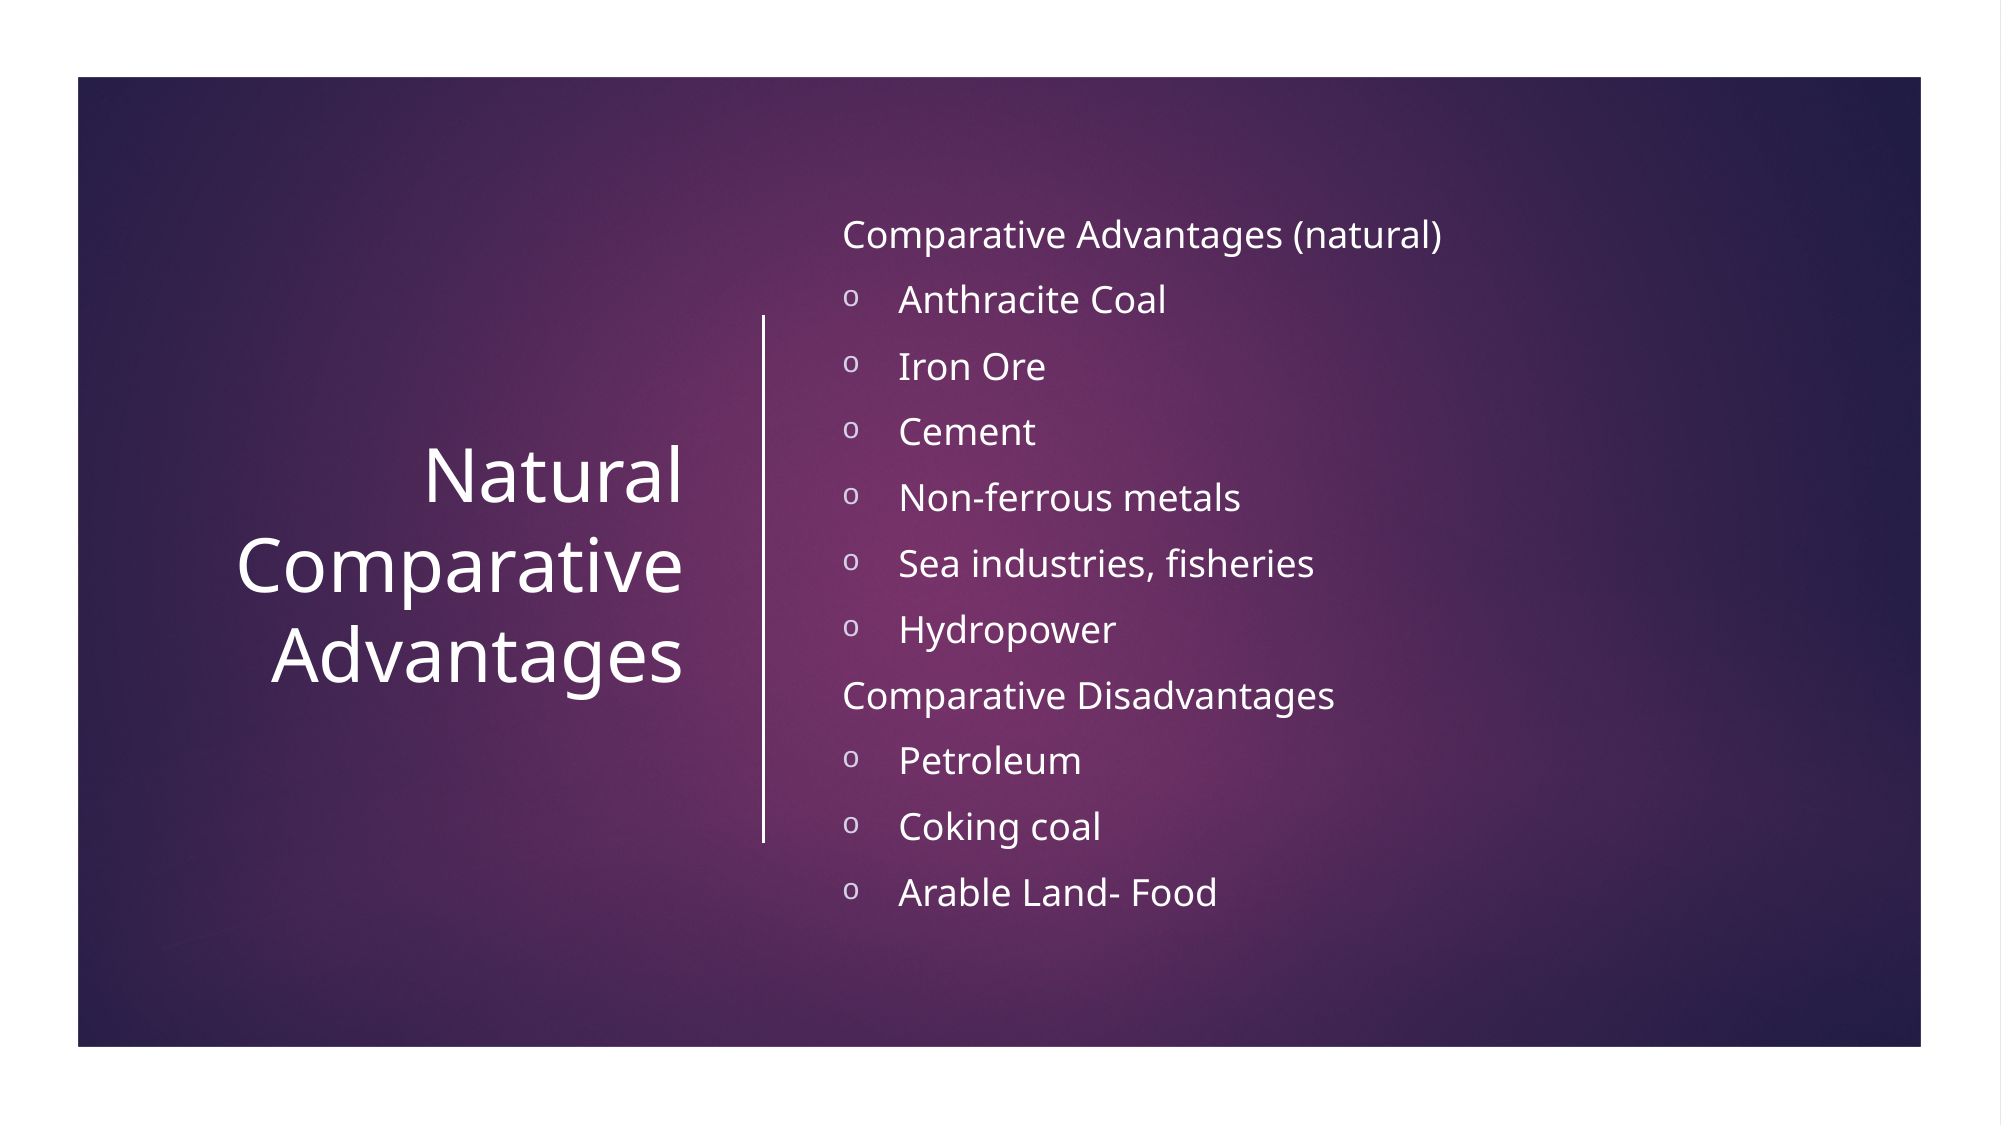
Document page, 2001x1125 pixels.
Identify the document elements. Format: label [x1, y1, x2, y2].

text_box [0, 0, 2000, 1125]
